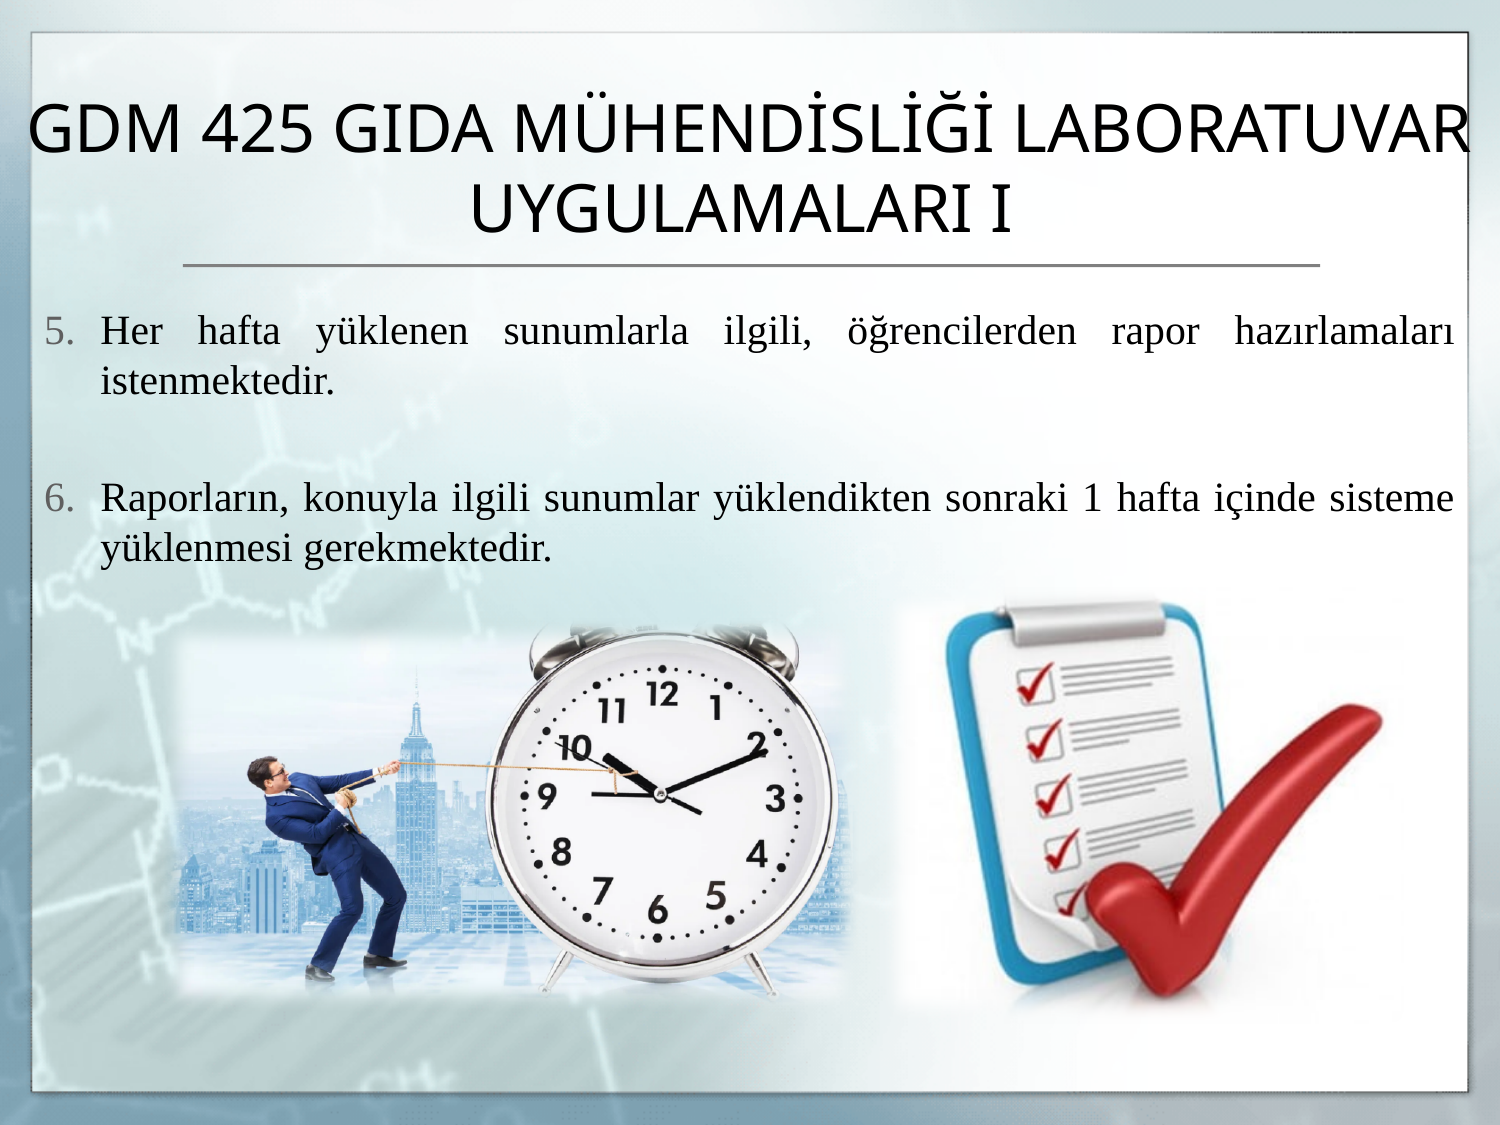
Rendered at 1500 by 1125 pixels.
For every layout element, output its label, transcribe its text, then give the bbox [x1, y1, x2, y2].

picture [0, 0, 1500, 78]
text_box Her hafta yüklenen sunumlarla ilgili, öğrencilerden rapor hazırlamaları istenmektedir. Raporların, konuyla ilgili sunumlar yüklendikten sonraki 1 hafta içinde sisteme yüklenmesi gerekmektedir. [29, 295, 1471, 578]
picture [0, 292, 1500, 1125]
text_box GDM 425 GIDA MÜHENDİSLİĞİ LABORATUVAR UYGULAMALARI I [0, 78, 1500, 292]
